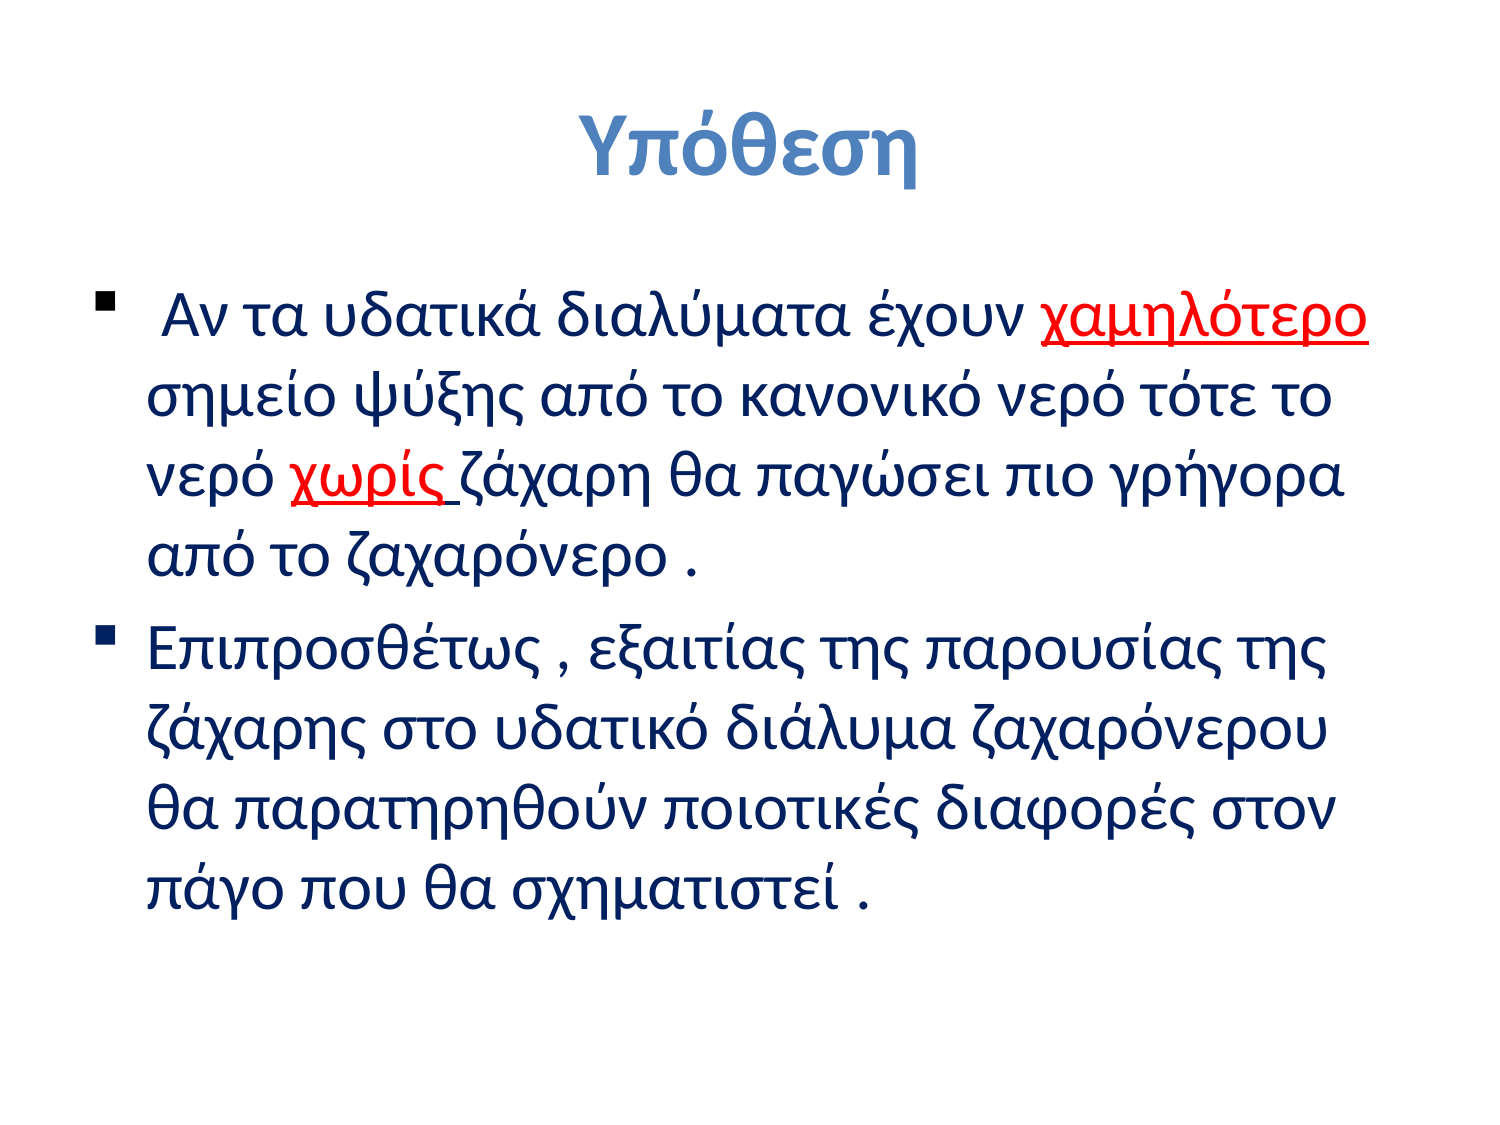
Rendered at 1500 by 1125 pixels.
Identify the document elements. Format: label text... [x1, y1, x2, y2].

list Αν τα υδατικά διαλύματα έχουν χαμηλότερο σημείο ψύξης από το κανονικό νερό τότε το νερό χωρίς ζάχαρη θα παγώσει πιο γρήγορα από το ζαχαρόνερο . Επιπροσθέτως , εξαιτίας της παρουσίας της ζάχαρης στο υδατικό διάλυμα ζαχαρόνερου θα παρατηρηθούν ποιοτικές διαφορές στον πάγο που θα σχηματιστεί . [75, 262, 1425, 1005]
title Υπόθεση [75, 45, 1425, 233]
